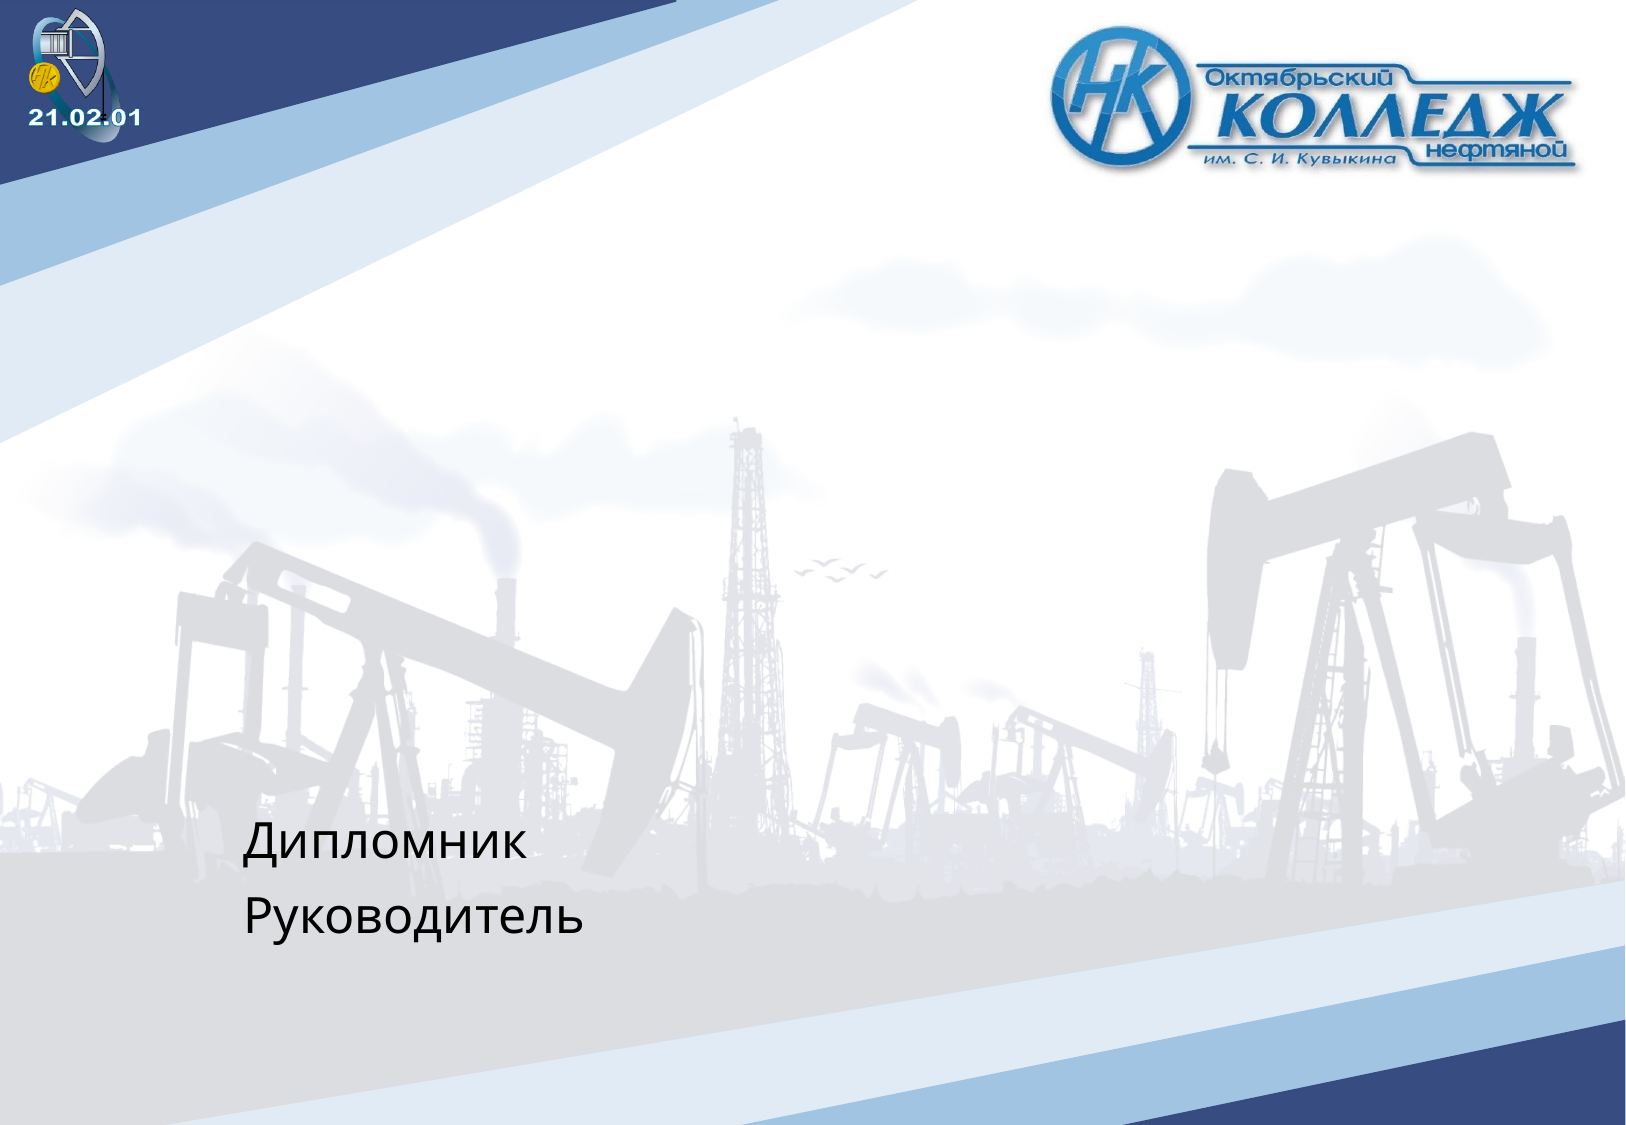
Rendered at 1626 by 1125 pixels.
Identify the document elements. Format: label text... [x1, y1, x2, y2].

picture [1006, 0, 1625, 209]
picture [0, 0, 161, 163]
subtitle Дипломник Руководитель [228, 807, 727, 1021]
